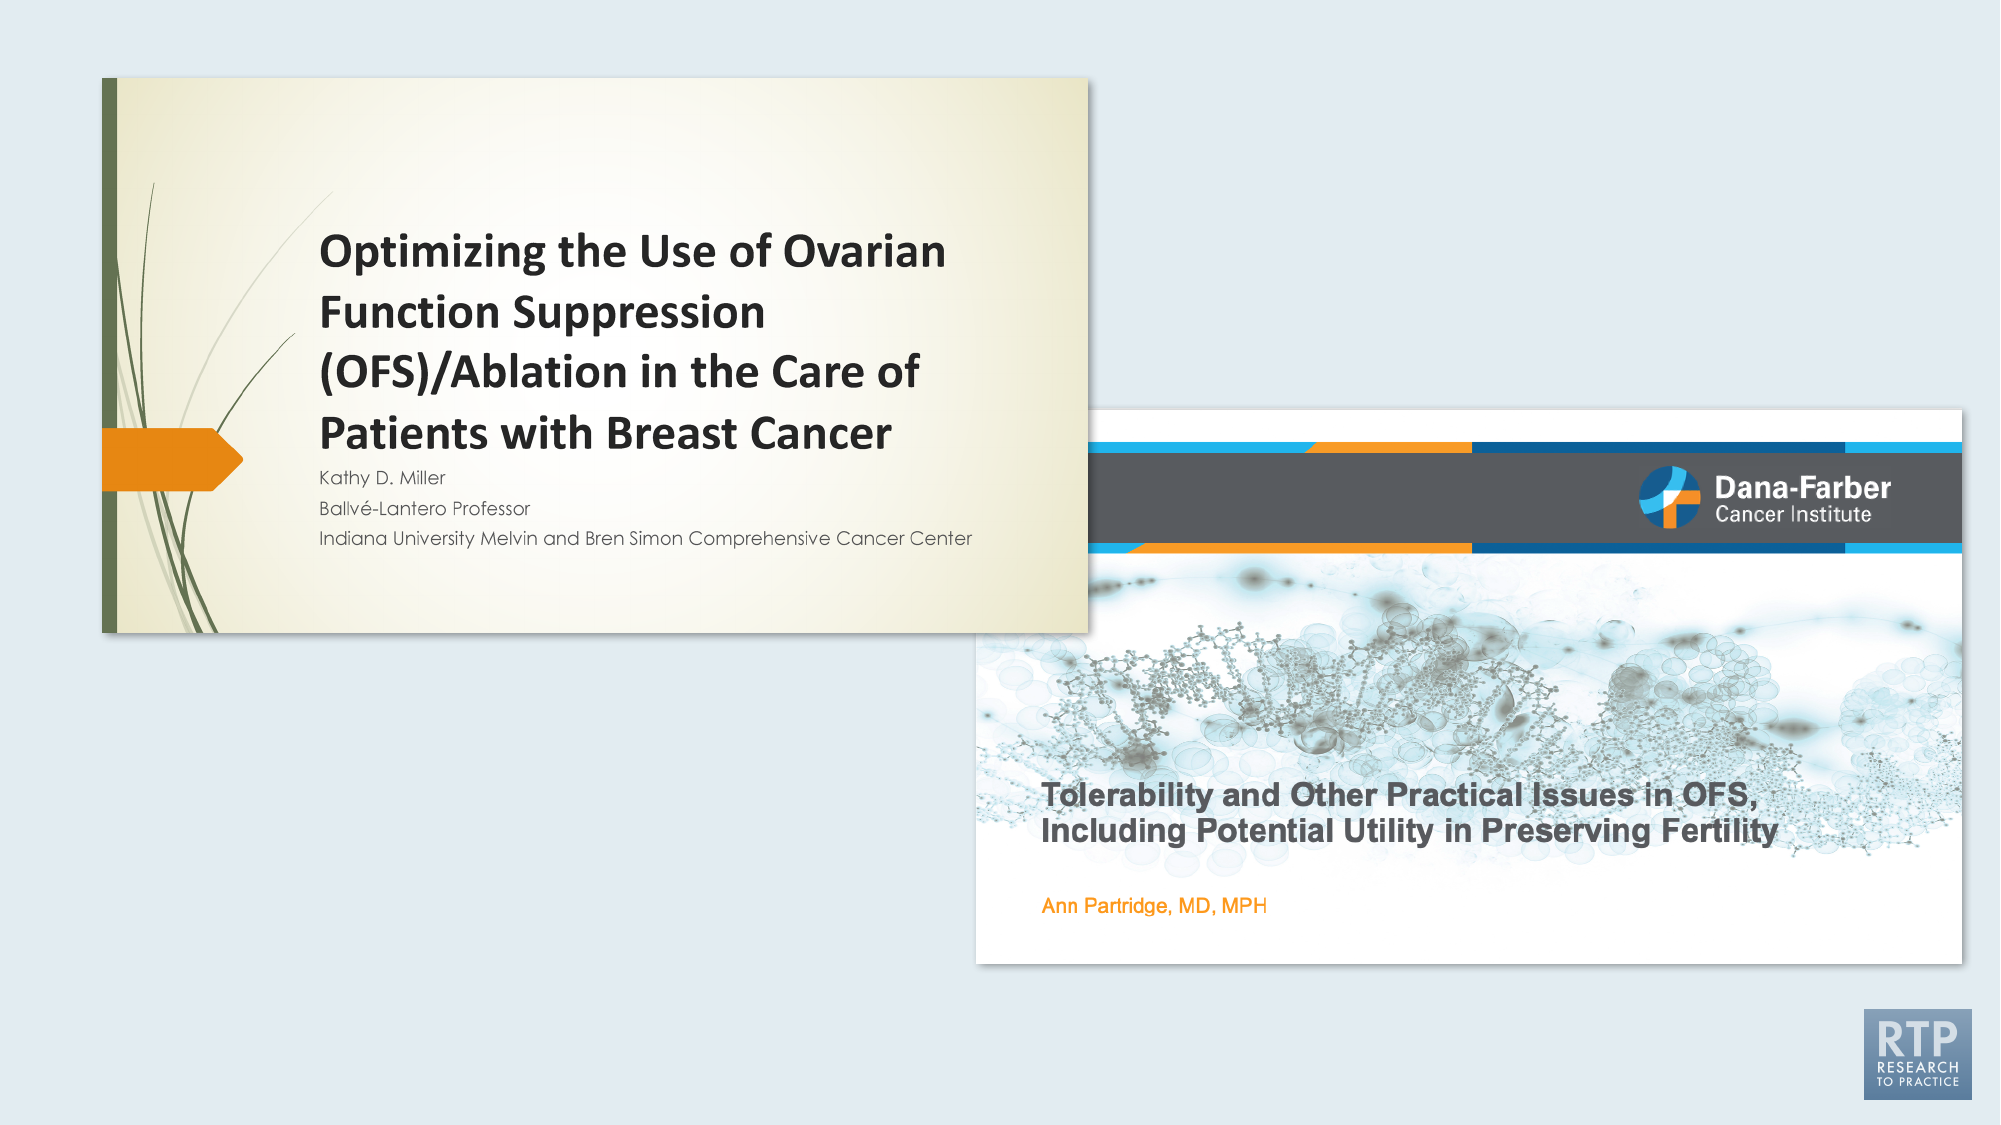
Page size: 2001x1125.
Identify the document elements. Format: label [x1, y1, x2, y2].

picture [102, 78, 1962, 965]
